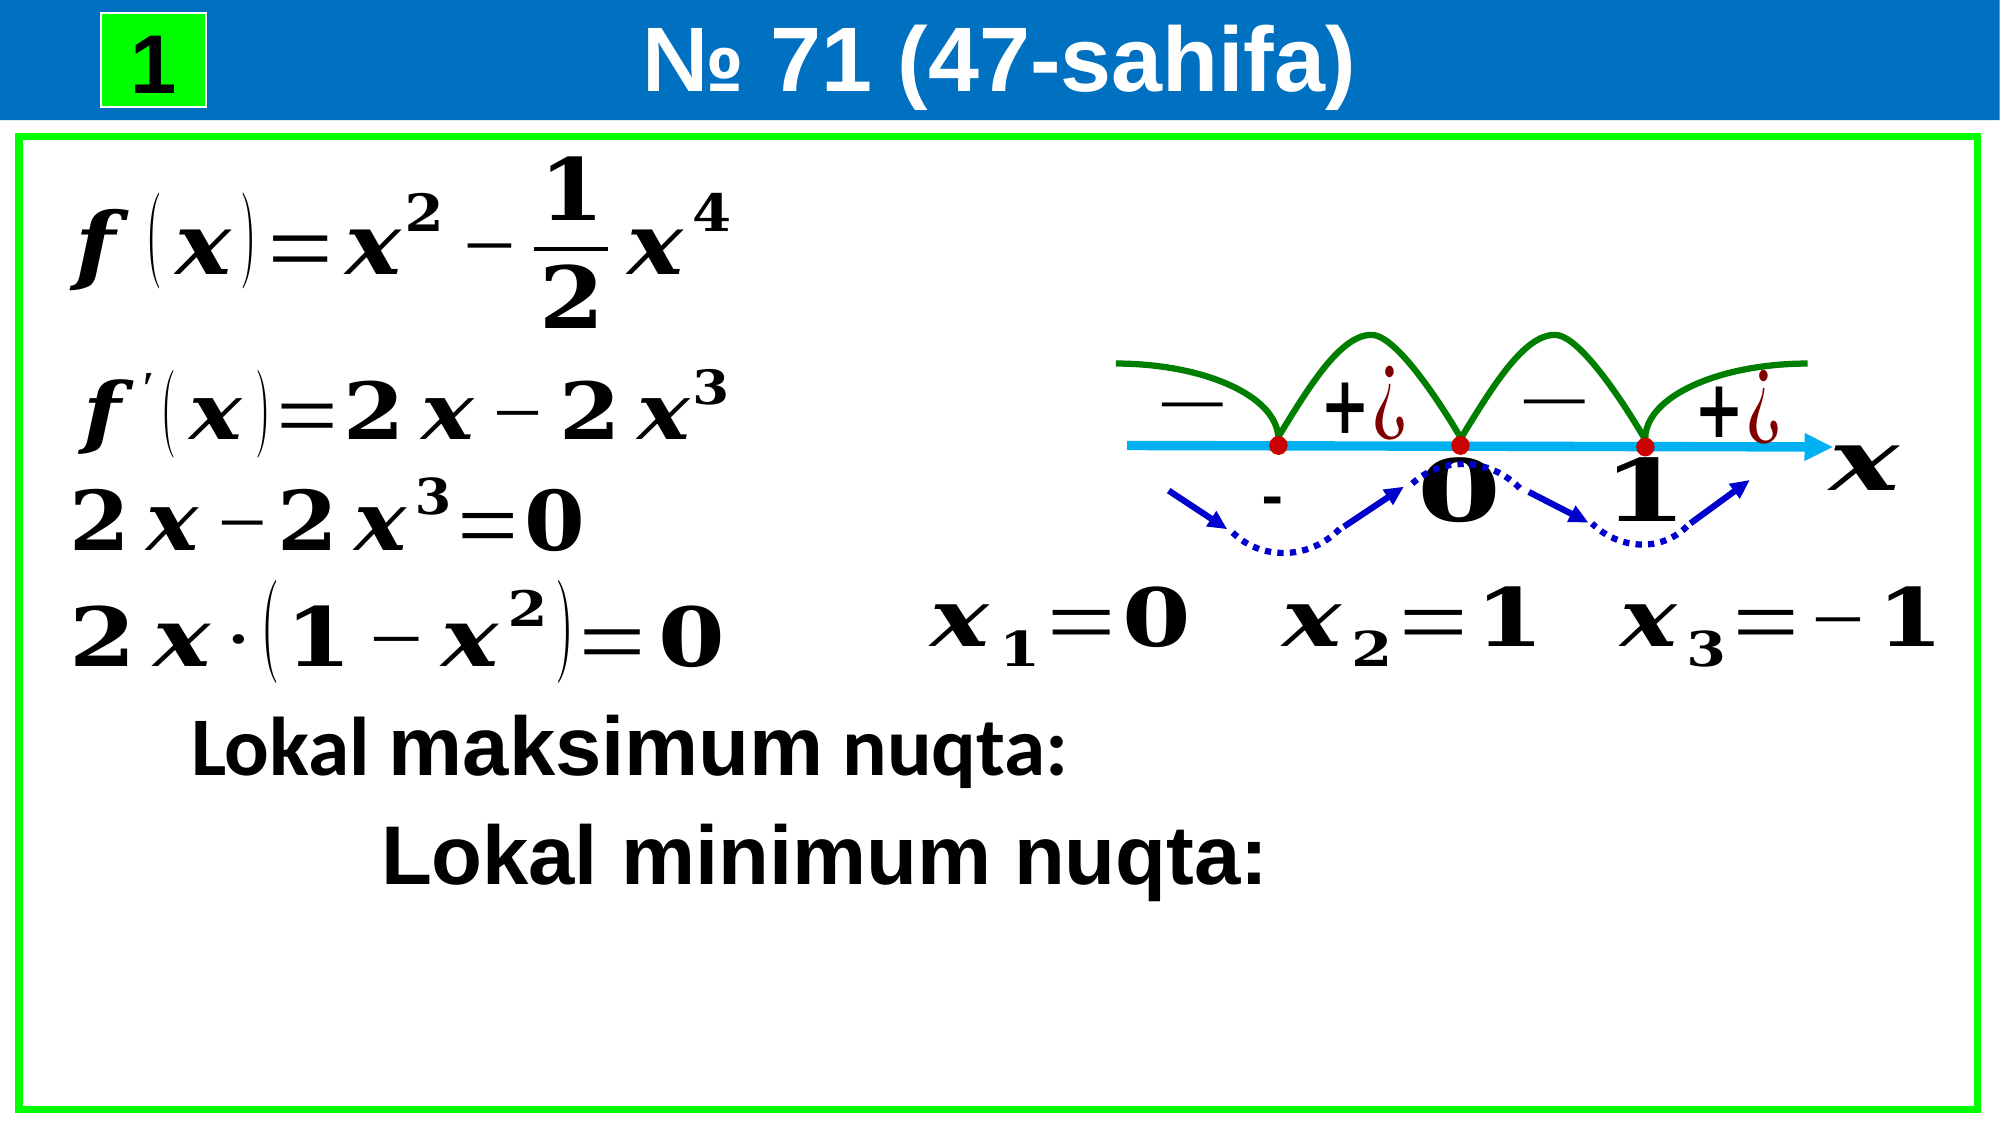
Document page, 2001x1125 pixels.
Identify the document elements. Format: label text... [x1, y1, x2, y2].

text_box № 71 (47-sahifa) [0, 0, 2000, 121]
text_box [1461, 333, 1645, 442]
text_box 1 [100, 12, 207, 108]
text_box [1343, 486, 1404, 527]
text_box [1528, 491, 1588, 523]
text_box [1232, 477, 1341, 554]
text_box [1451, 447, 1470, 455]
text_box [1168, 490, 1227, 529]
text_box [1636, 437, 1655, 445]
text_box [1636, 447, 1655, 457]
text_box [1277, 333, 1461, 442]
text_box [1115, 363, 1279, 439]
text_box [15, 133, 1981, 1113]
text_box [1269, 447, 1288, 455]
text_box [1644, 363, 1808, 439]
text_box [1451, 435, 1470, 445]
text_box [1591, 477, 1688, 546]
text_box [1410, 463, 1521, 542]
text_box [1690, 480, 1750, 524]
text_box [1269, 435, 1288, 445]
